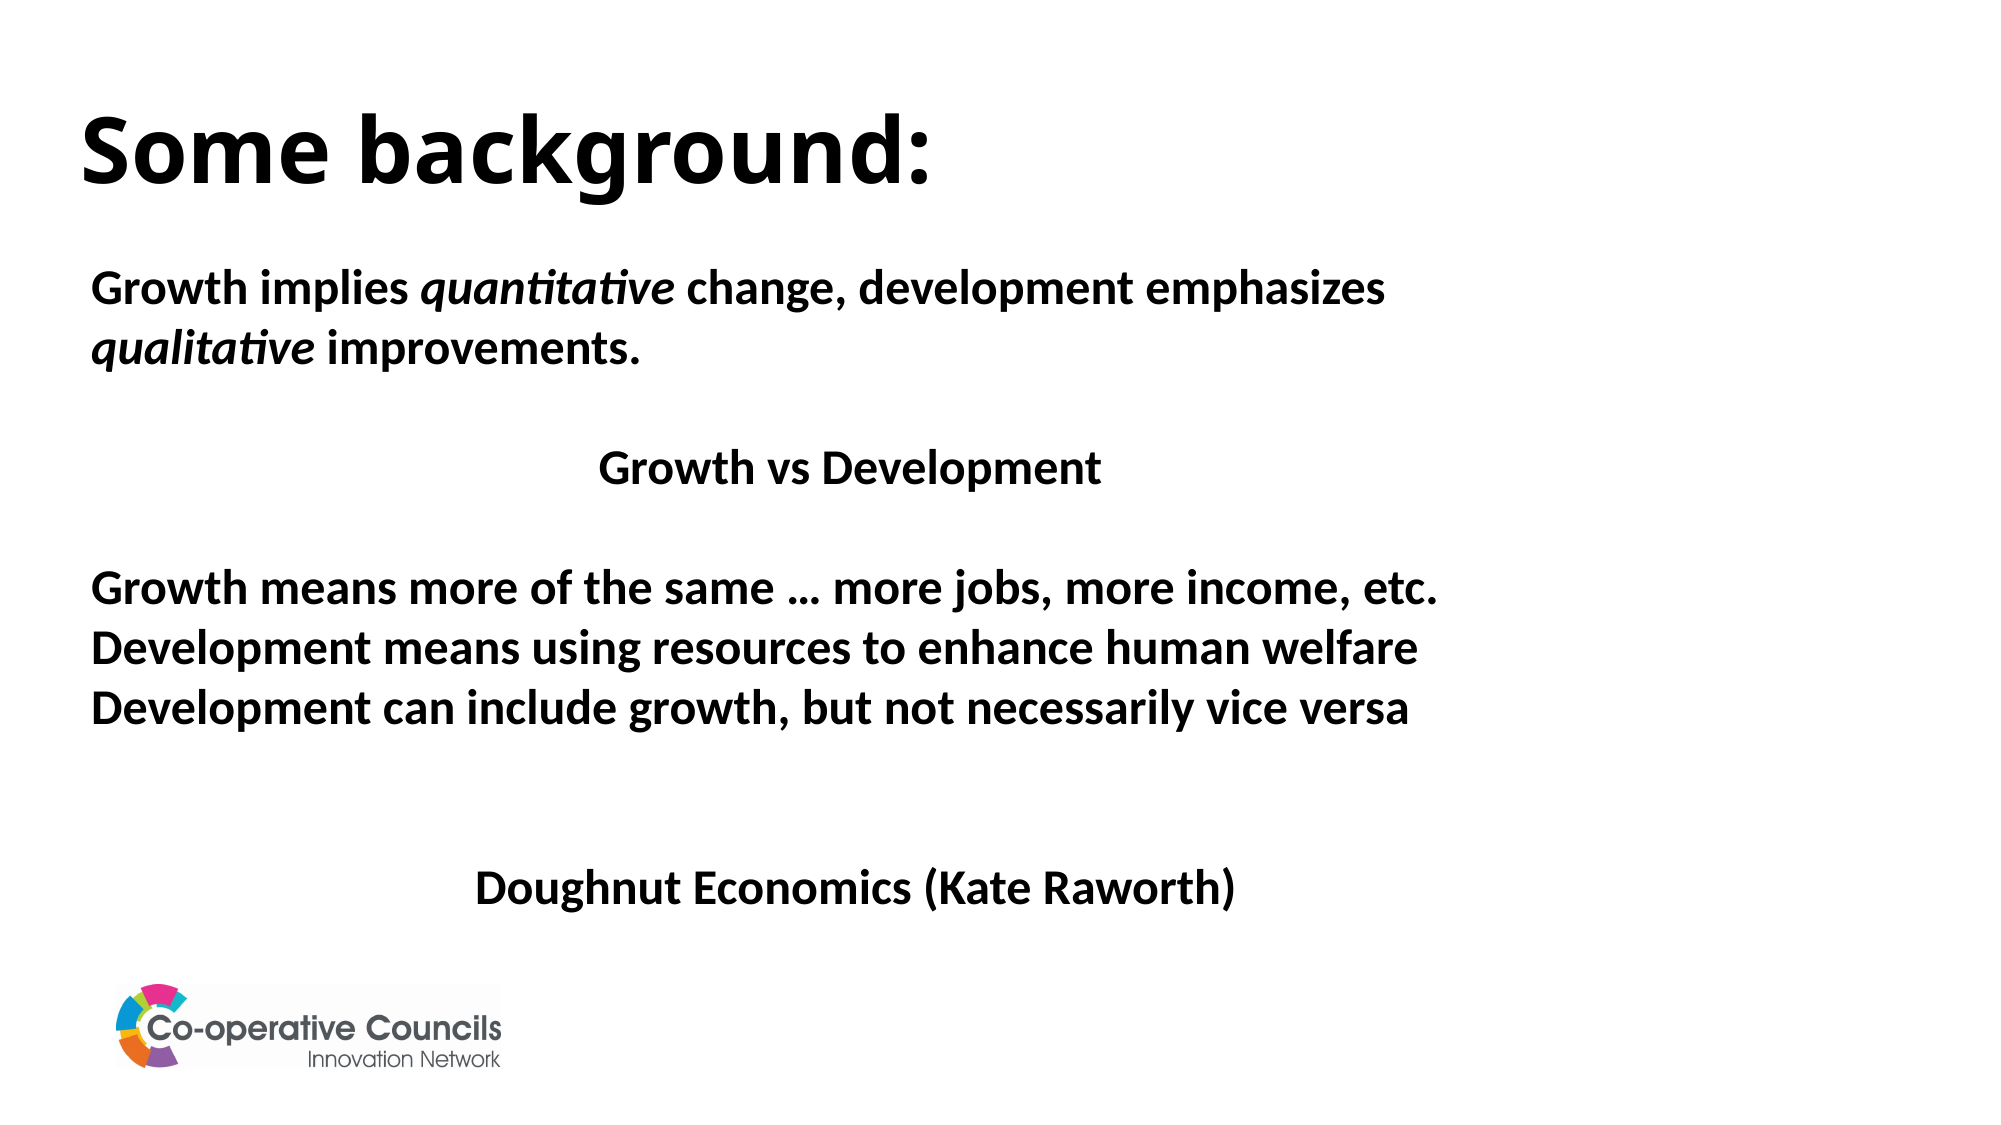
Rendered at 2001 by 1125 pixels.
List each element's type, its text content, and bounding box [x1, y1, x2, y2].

title Some background: [65, 45, 1792, 263]
picture [116, 984, 501, 1068]
text_box Growth implies quantitative change, development emphasizes qualitative improvements. Growth vs Development Growth means more of the same … more jobs, more income, etc. Development means using resources to enhance human welfare Development can include growth, but not necessarily vice versa Doughnut Economics (Kate Raworth) [76, 219, 1636, 922]
